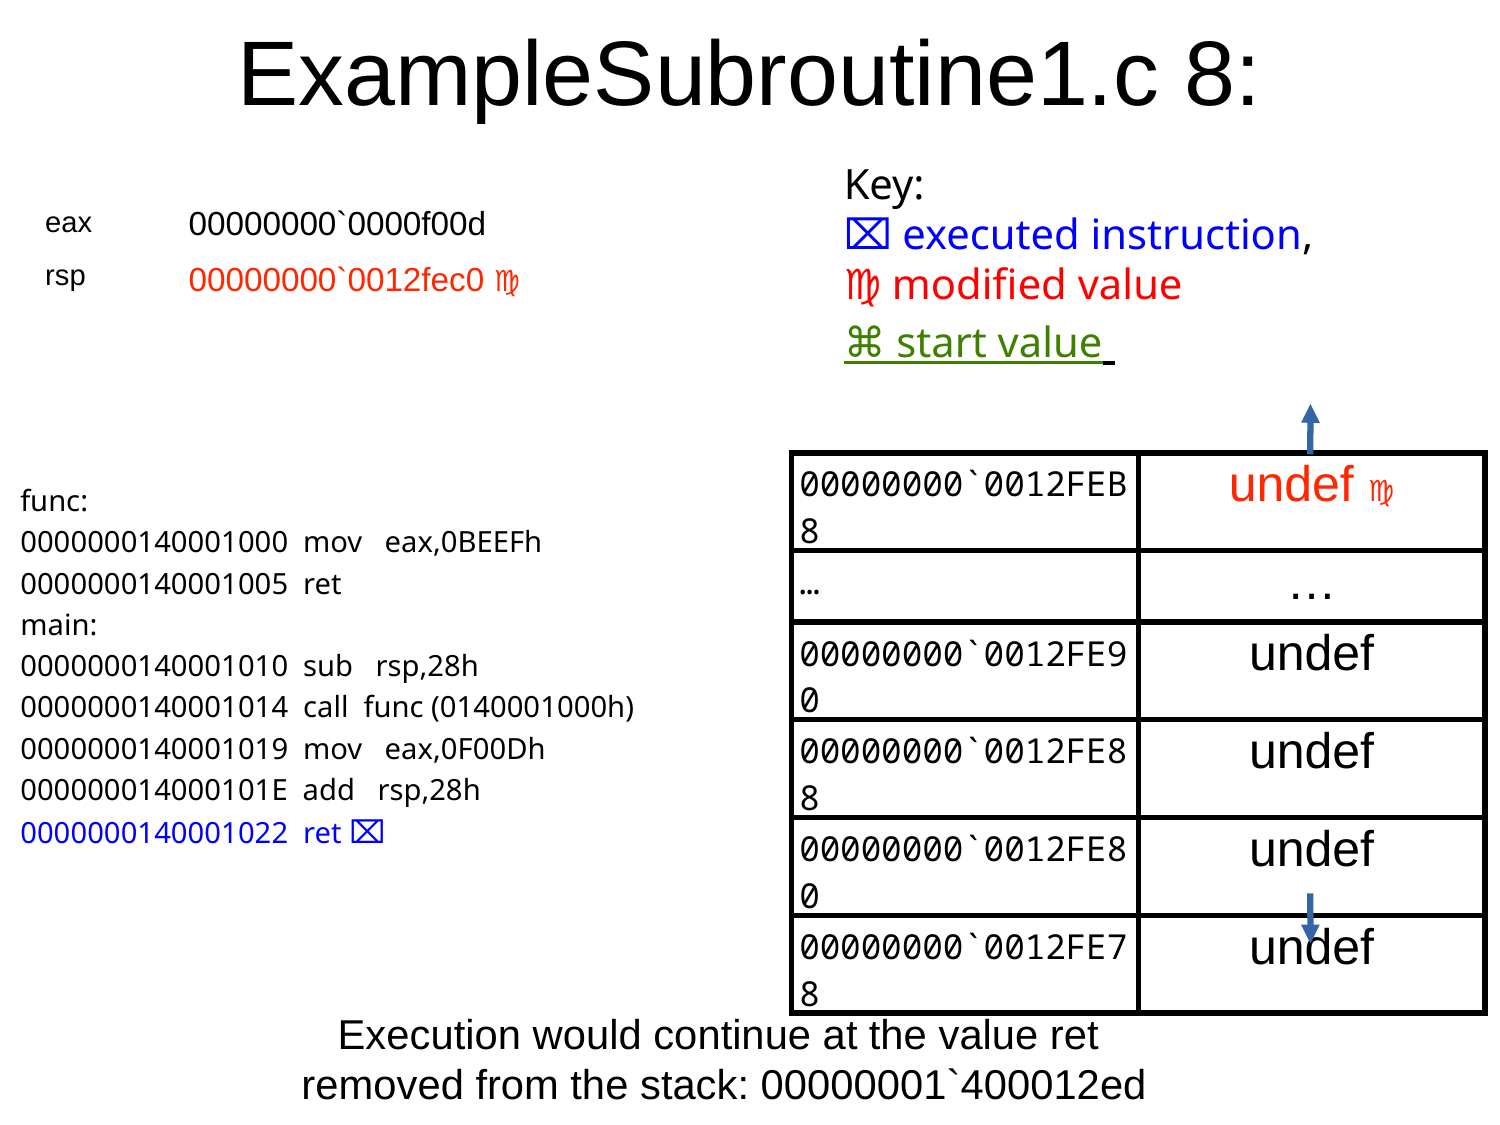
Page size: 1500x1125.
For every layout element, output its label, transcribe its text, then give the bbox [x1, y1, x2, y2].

table_cell undef [1141, 918, 1482, 1010]
table_header 00000000`0012FEB8 [794, 456, 1136, 548]
table_cell undef [1141, 625, 1482, 717]
table_header undef ♍ [1141, 456, 1482, 548]
text_box [1304, 403, 1317, 455]
table_cell 00000000`0012FE88 [794, 722, 1136, 815]
table_cell undef [1141, 820, 1482, 913]
table_cell 00000000`0012FE78 [794, 918, 1136, 999]
table_cell 00000000`0012FE90 [794, 625, 1136, 717]
text_box Key: ⌧ executed instruction, ♍ modified value ⌘ start value [835, 149, 1332, 376]
text_box Execution would continue at the value ret removed from the stack: 00000001`400012ed [293, 999, 1155, 1116]
table_cell … [1141, 553, 1482, 619]
table_cell 00000000`0012FE80 [794, 820, 1136, 913]
table_cell 00000000`0012fec0 ♍ [182, 255, 552, 307]
table_header eax [38, 201, 180, 253]
table_header 00000000`0000f00d [182, 201, 552, 253]
text_box func: 0000000140001000 mov eax,0BEEFh 0000000140001005 ret main: 0000000140001010 sub rsp,28h 0000000140001014 call func (0140001000h) 0000000140001019 mov eax,0F00Dh 000000014000101E add rsp,28h 0000000140001022 ret ⌧ [12, 474, 788, 858]
table_cell undef [1141, 722, 1482, 815]
text_box [1304, 893, 1317, 944]
table_cell … [794, 553, 1136, 619]
table_cell rsp [38, 255, 180, 307]
text_box ExampleSubroutine1.c 8: [0, 13, 1500, 124]
